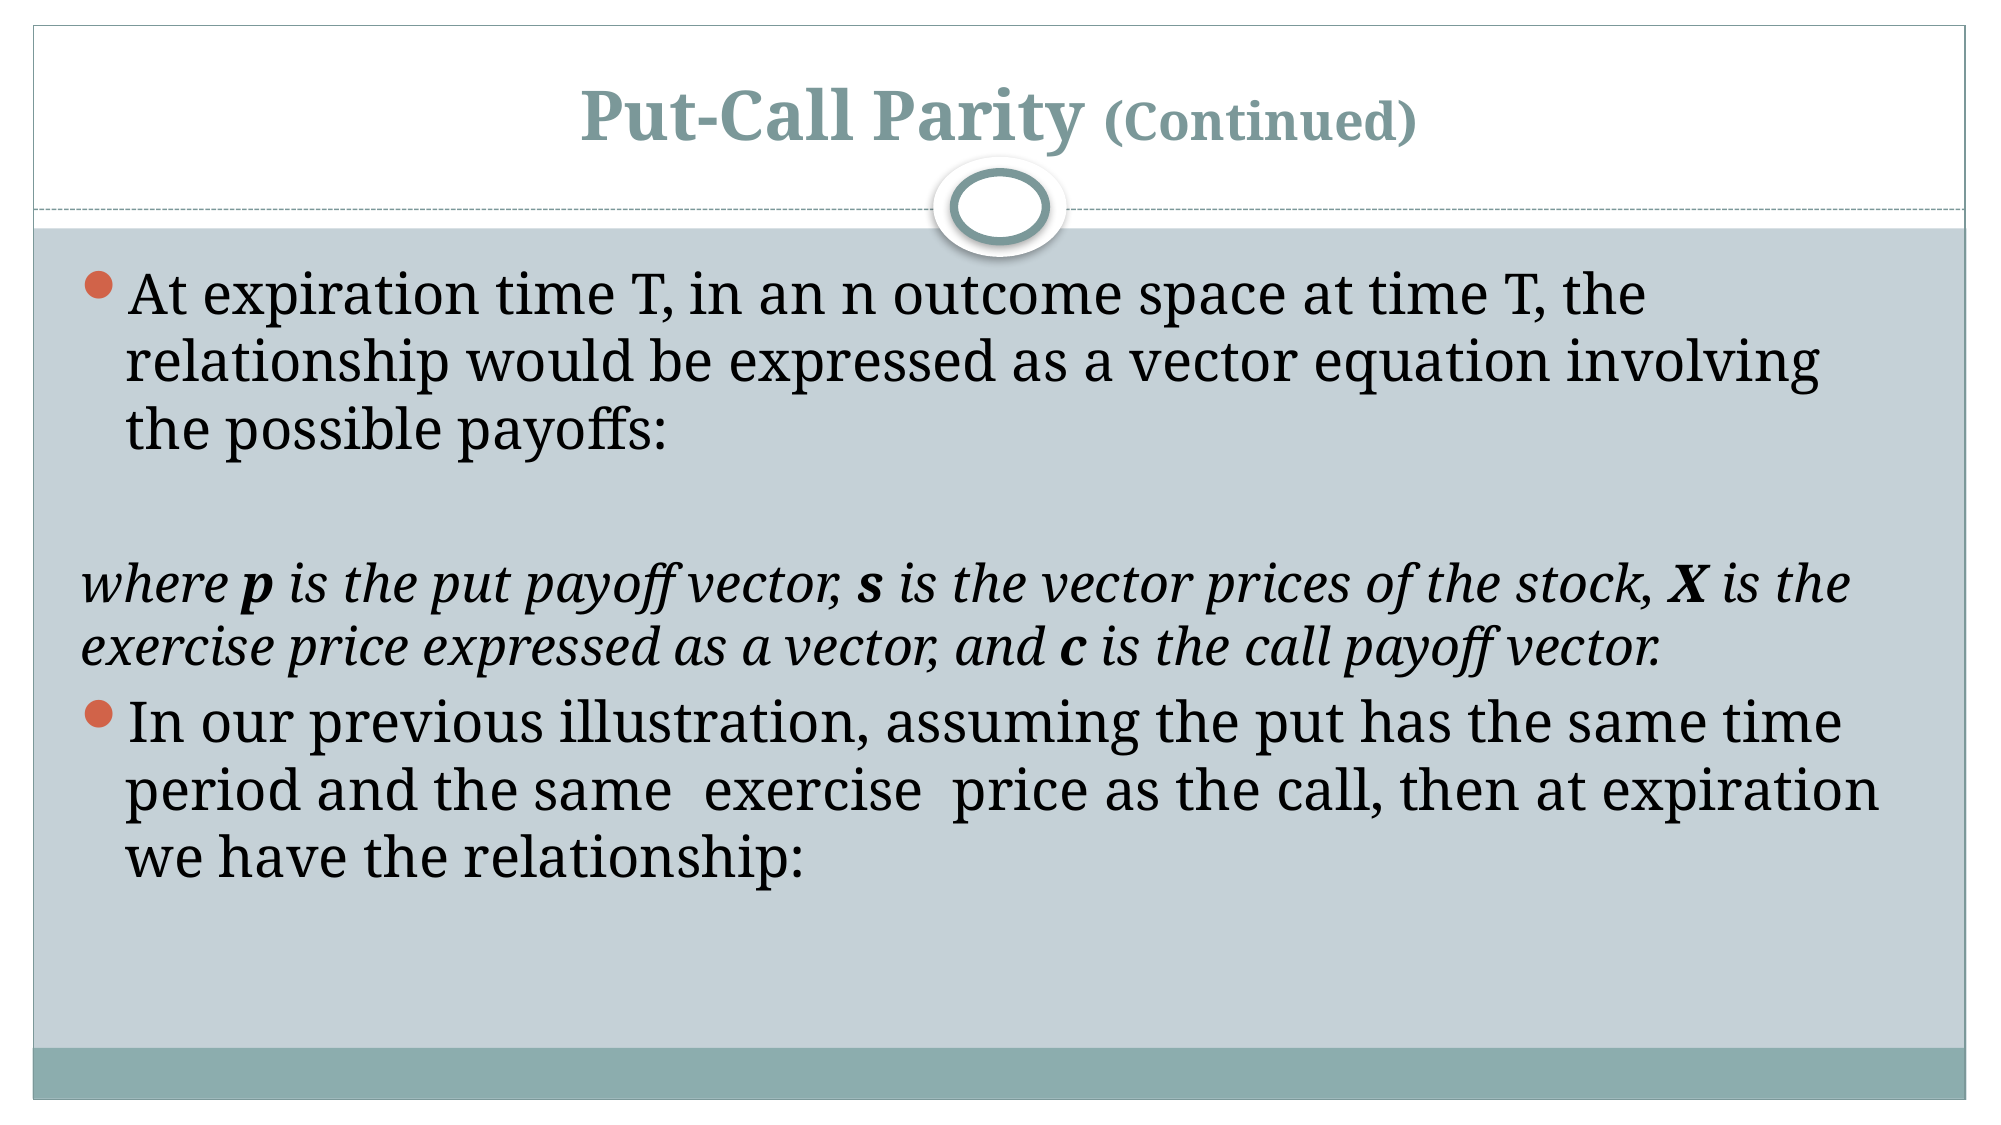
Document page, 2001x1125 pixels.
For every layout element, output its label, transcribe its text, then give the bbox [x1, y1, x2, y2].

title Put-Call Parity (Continued) [66, 37, 1933, 162]
